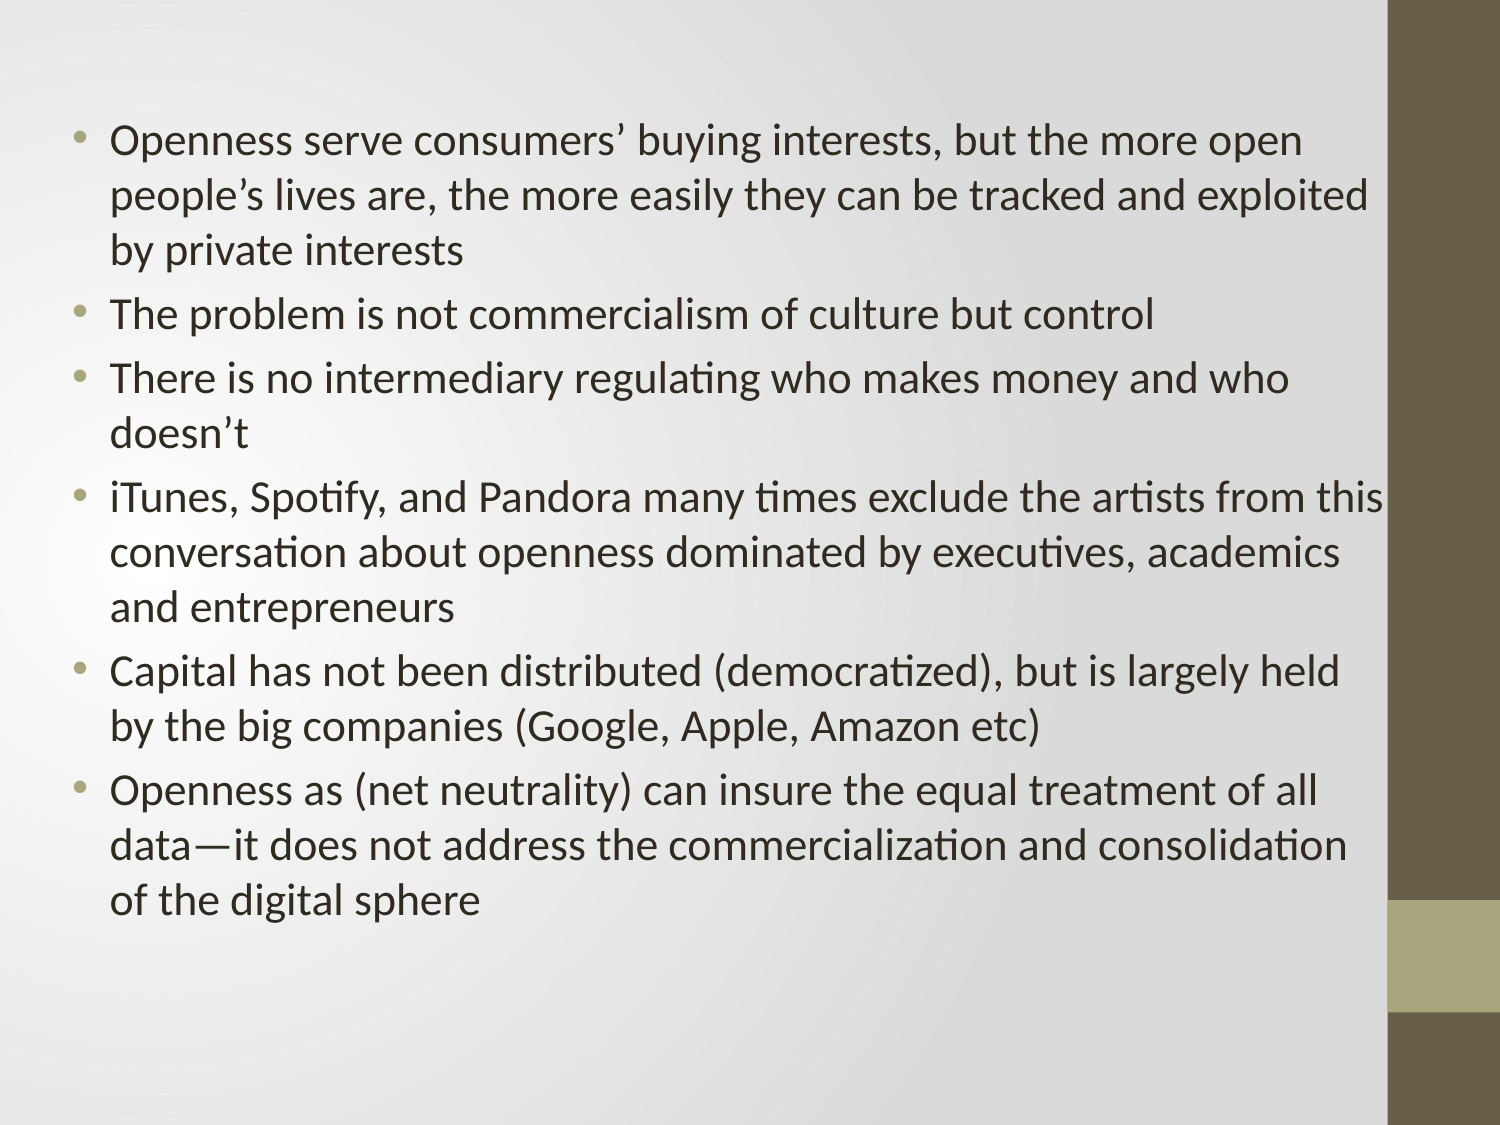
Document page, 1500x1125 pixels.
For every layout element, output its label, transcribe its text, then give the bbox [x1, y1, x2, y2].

list Openness serve consumers’ buying interests, but the more open people’s lives are, the more easily they can be tracked and exploited by private interests The problem is not commercialism of culture but control There is no intermediary regulating who makes money and who doesn’t iTunes, Spotify, and Pandora many times exclude the artists from this conversation about openness dominated by executives, academics and entrepreneurs Capital has not been distributed (democratized), but is largely held by the big companies (Google, Apple, Amazon etc) Openness as (net neutrality) can insure the equal treatment of all data—it does not address the commercialization and consolidation of the digital sphere [38, 102, 1402, 1125]
